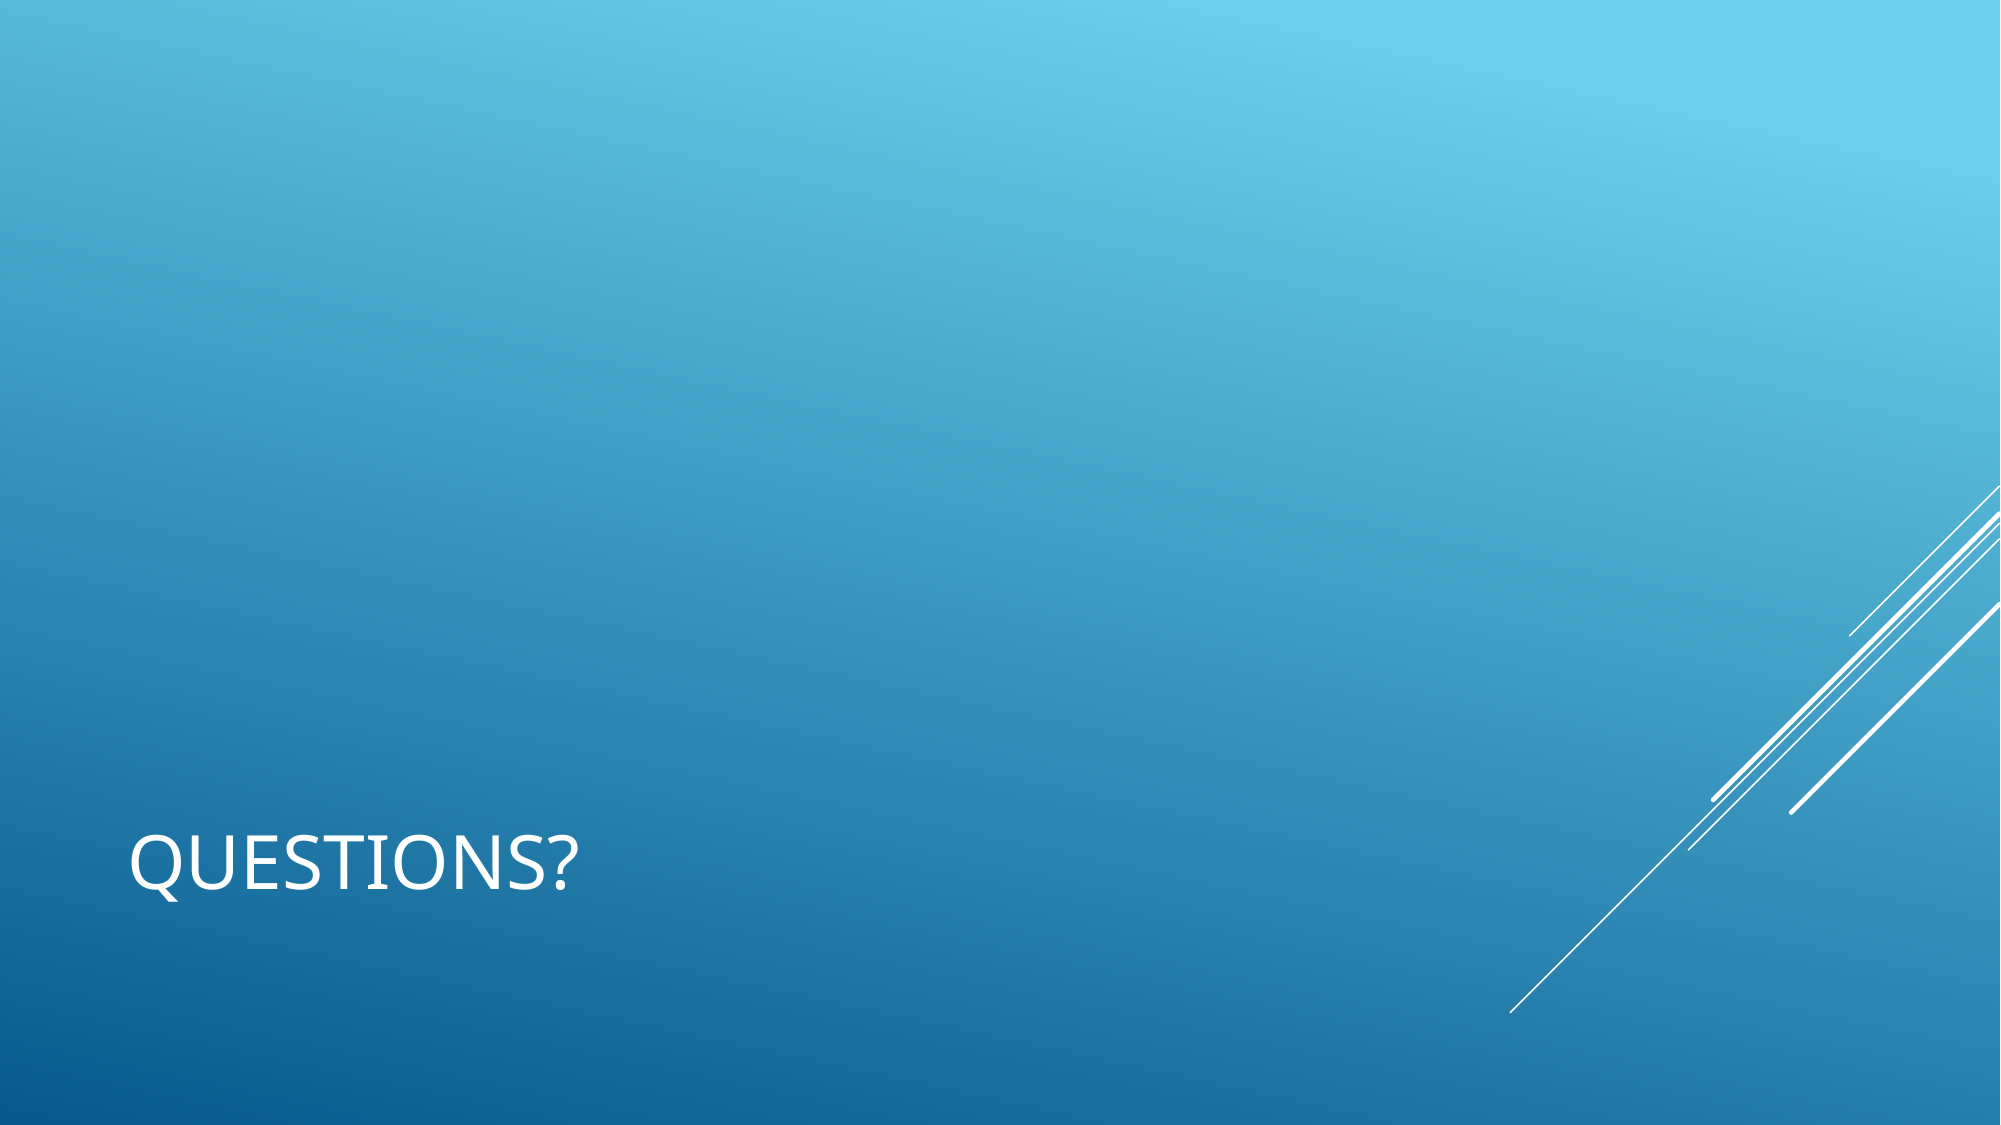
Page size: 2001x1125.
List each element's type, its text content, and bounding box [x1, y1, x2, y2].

title QUESTIONS? [112, 736, 1513, 984]
